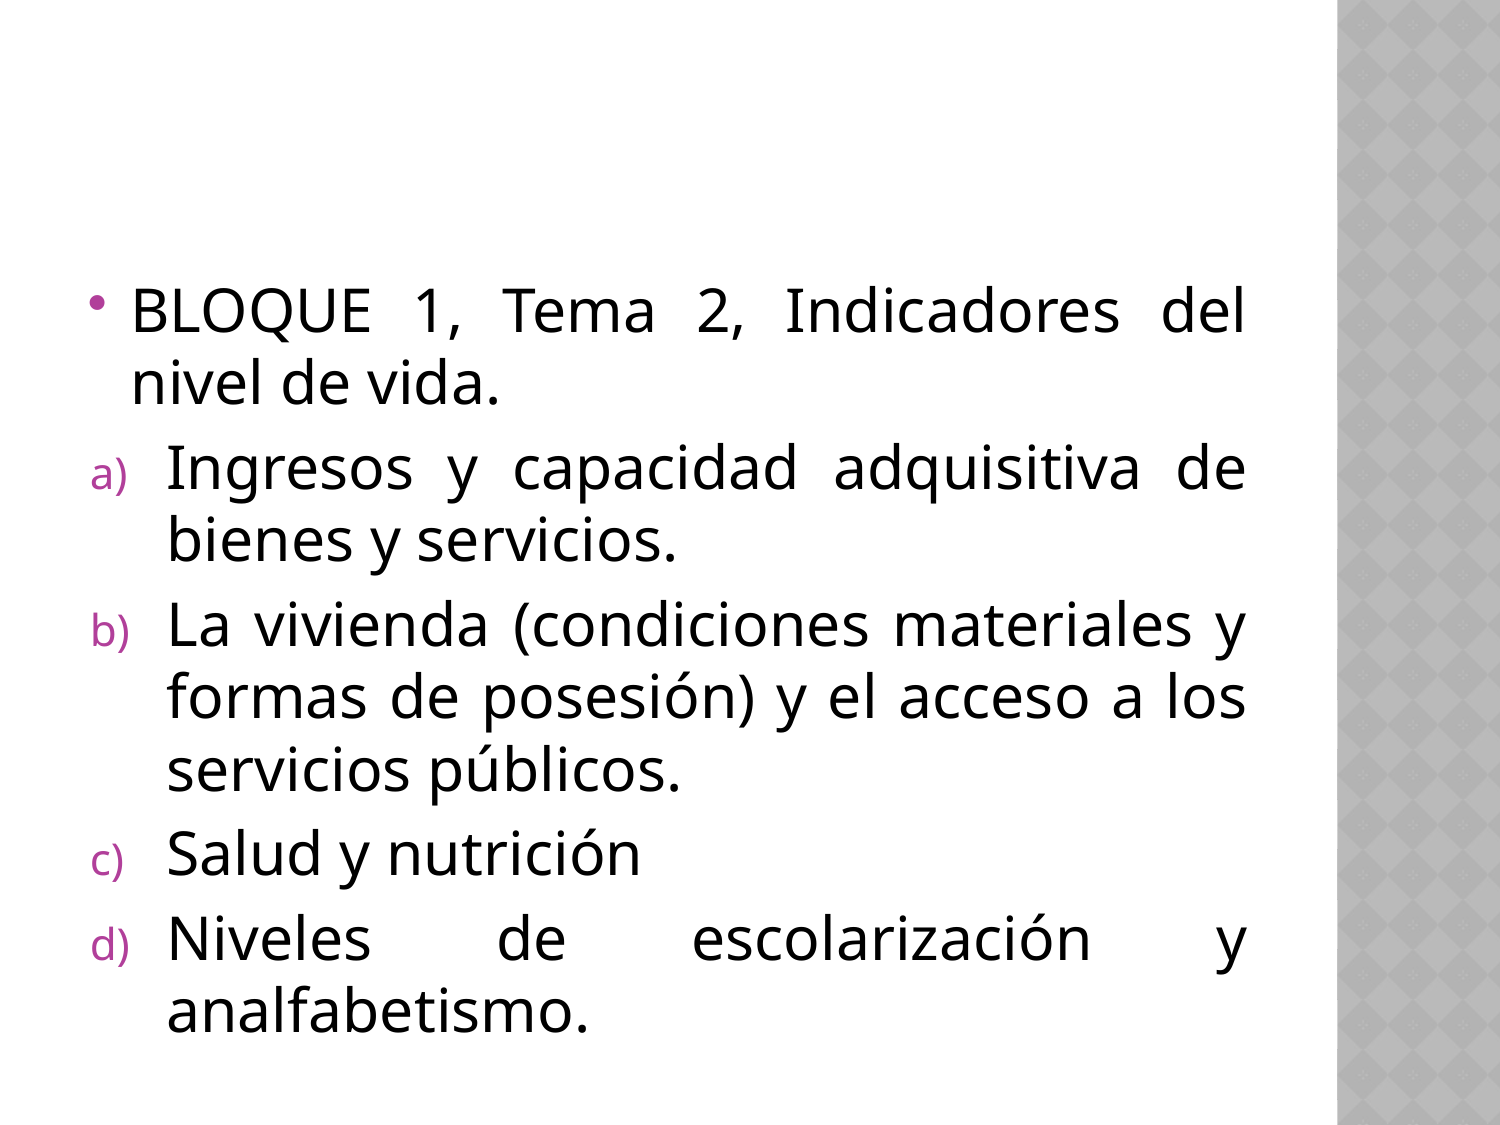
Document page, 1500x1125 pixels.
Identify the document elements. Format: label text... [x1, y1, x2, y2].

list BLOQUE 1, Tema 2, Indicadores del nivel de vida. Ingresos y capacidad adquisitiva de bienes y servicios. La vivienda (condiciones materiales y formas de posesión) y el acceso a los servicios públicos. Salud y nutrición Niveles de escolarización y analfabetismo. [75, 264, 1263, 1059]
